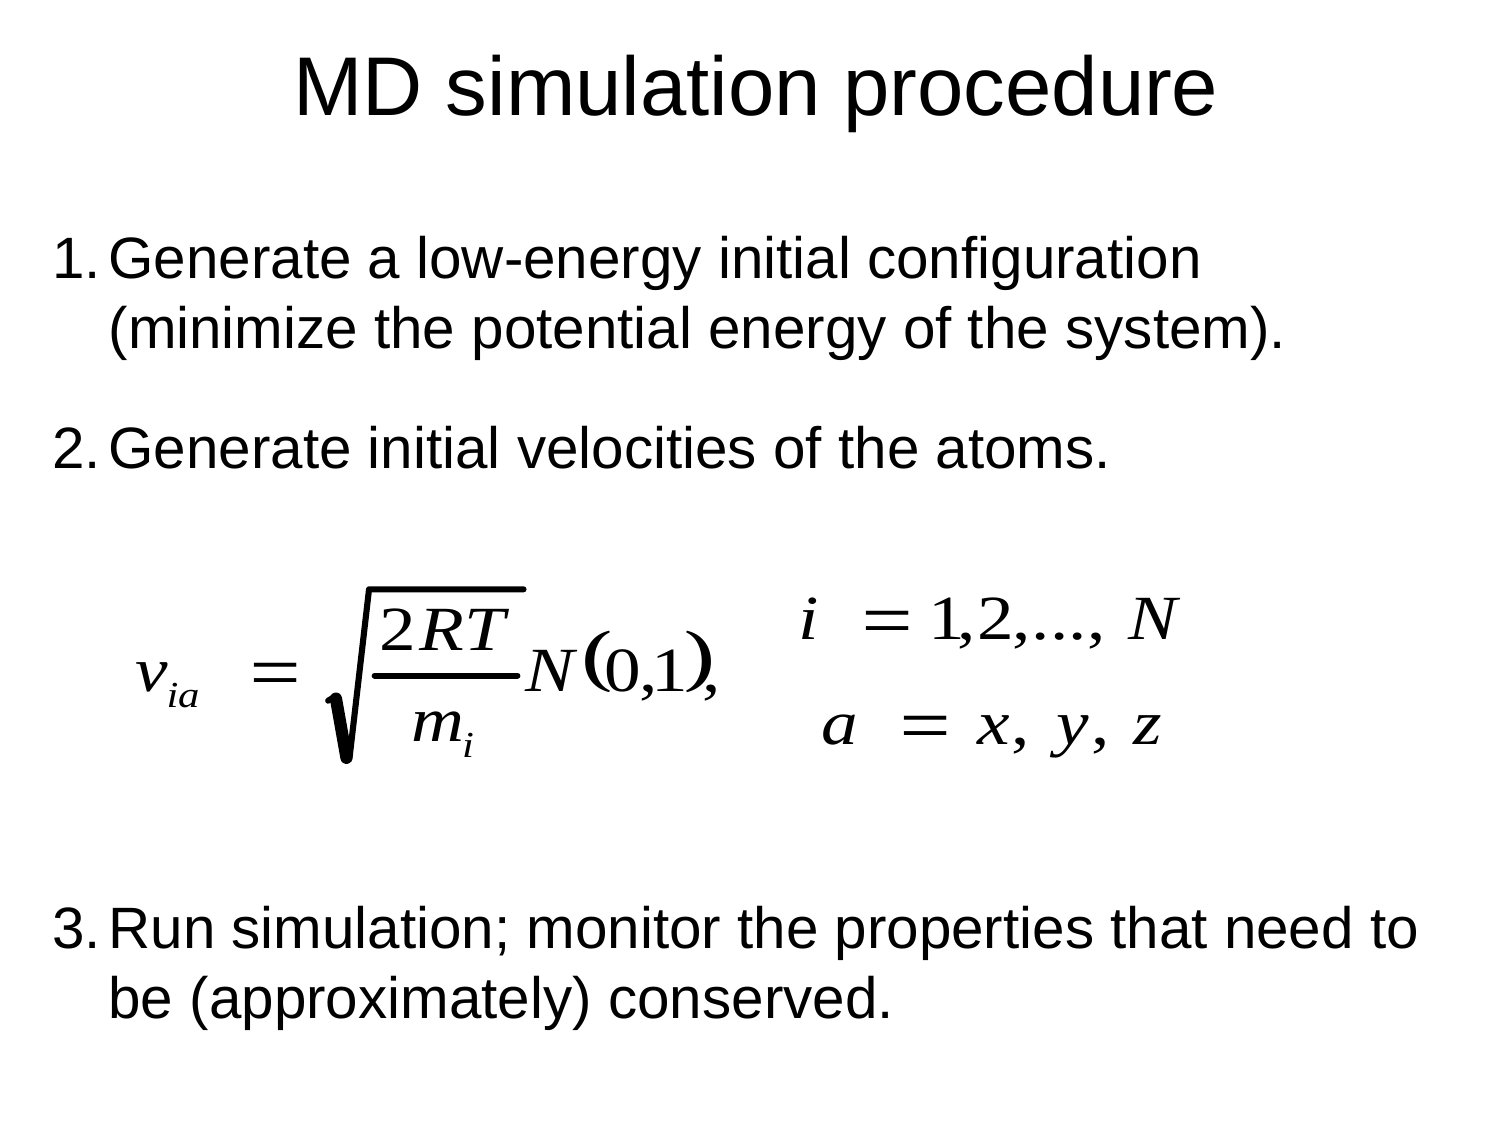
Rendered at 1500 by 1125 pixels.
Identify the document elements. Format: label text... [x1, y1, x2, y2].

text_box Generate a low-energy initial configuration (minimize the potential energy of the system). Generate initial velocities of the atoms. Run simulation; monitor the properties that need to be (approximately) conserved. [37, 212, 1463, 1038]
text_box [124, 574, 1200, 838]
text_box MD simulation procedure [37, 24, 1475, 140]
